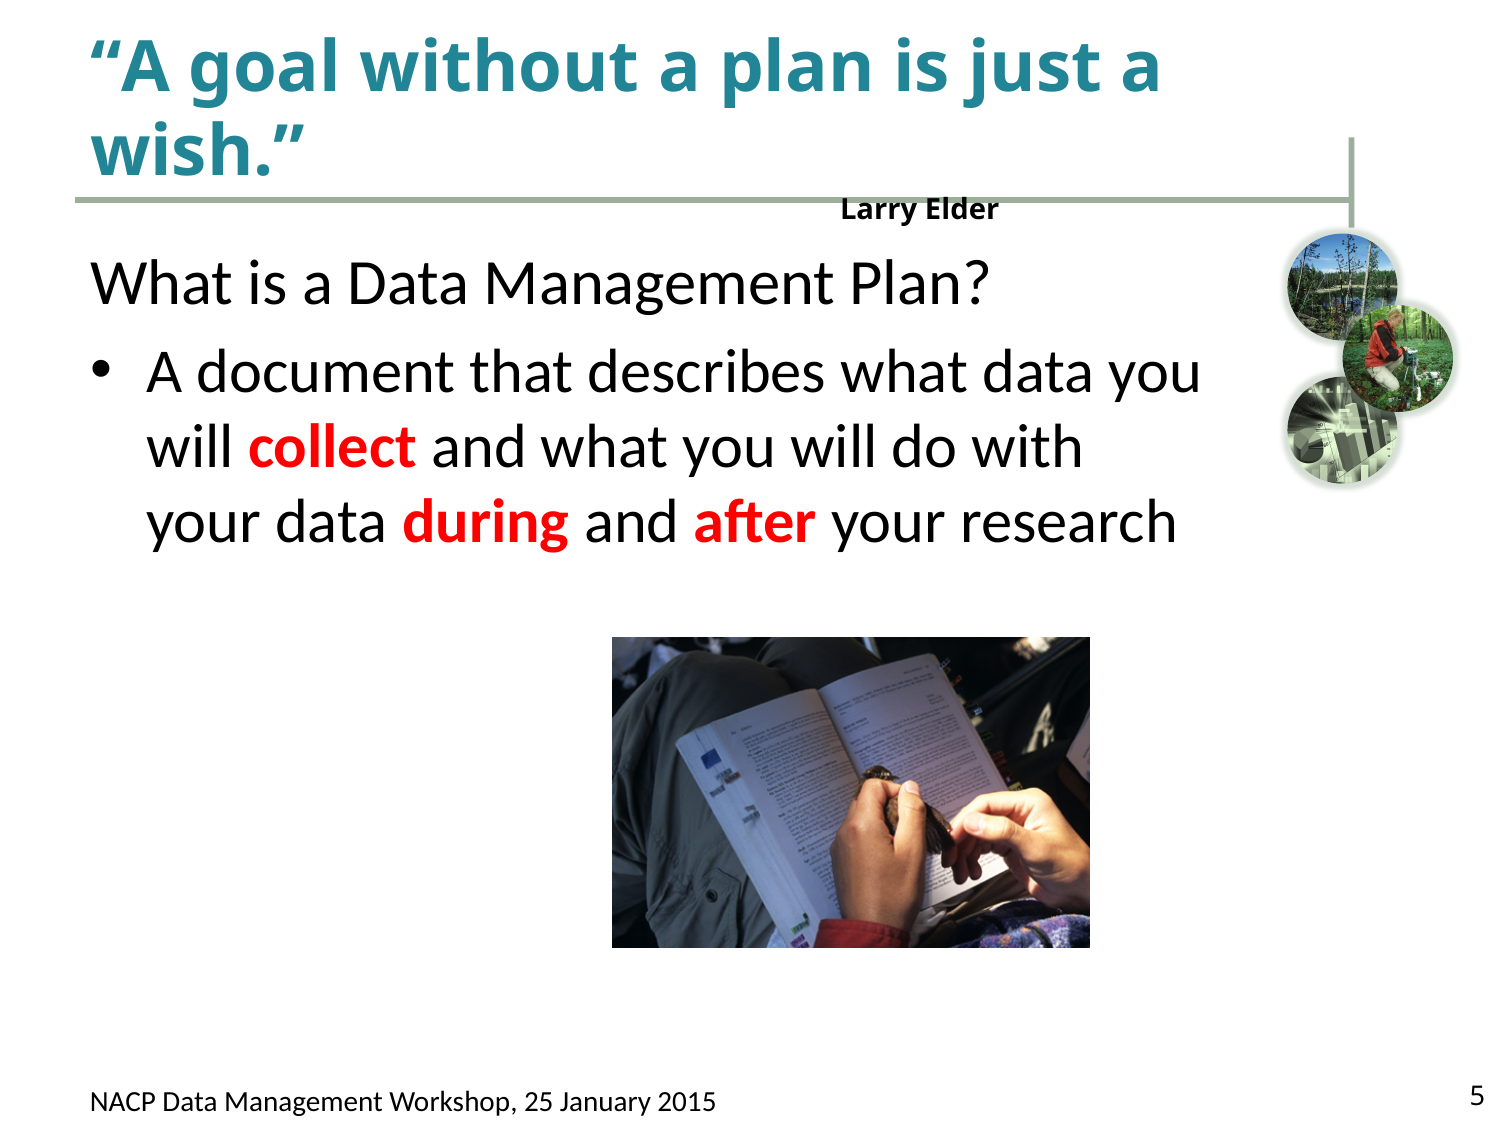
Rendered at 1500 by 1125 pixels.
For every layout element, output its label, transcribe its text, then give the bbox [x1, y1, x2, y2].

picture [1287, 233, 1398, 341]
title “A goal without a plan is just a wish.” Larry Elder [74, 44, 1351, 201]
list What is a Data Management Plan? A document that describes what data you will collect and what you will do with your data during and after your research [74, 232, 1226, 938]
text_box 5 [1150, 1072, 1500, 1123]
picture [612, 637, 1090, 949]
picture [1342, 305, 1453, 412]
